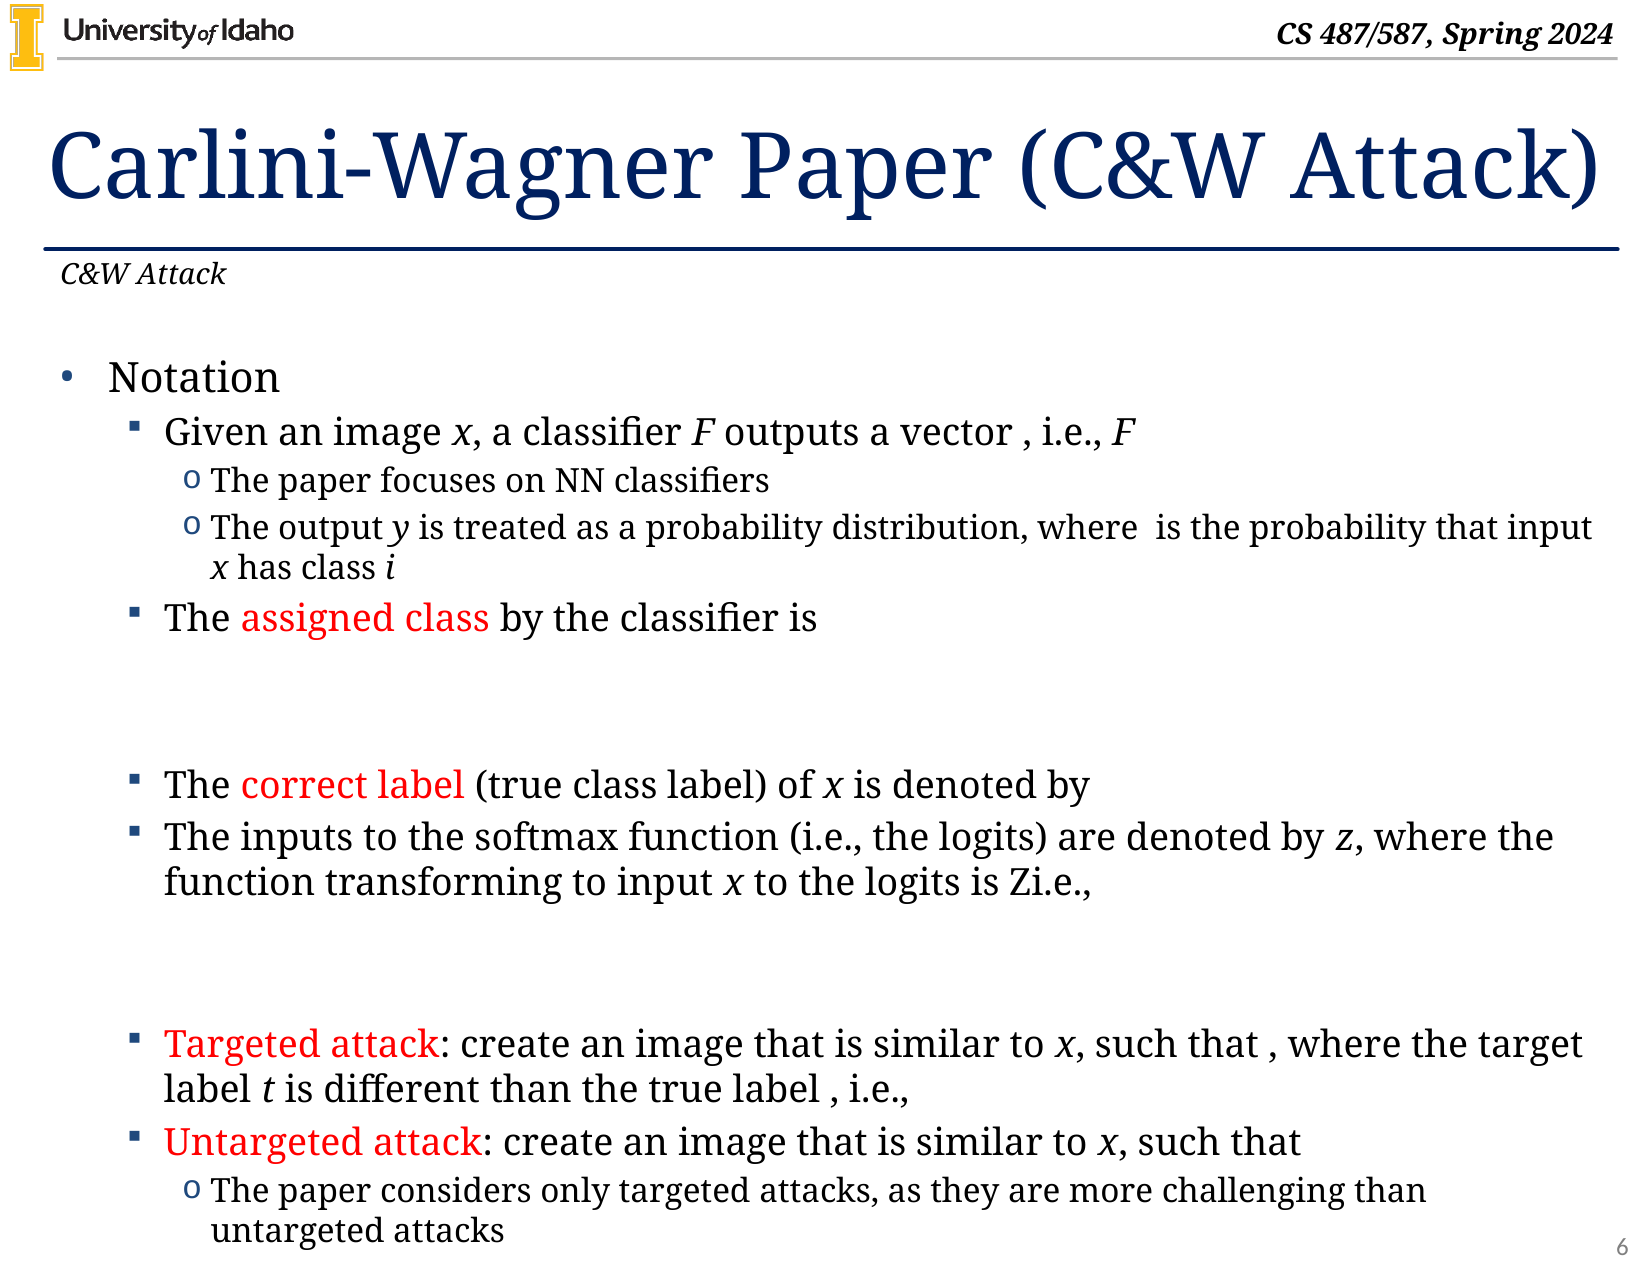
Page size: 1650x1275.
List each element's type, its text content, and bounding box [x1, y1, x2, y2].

picture [57, 2, 294, 52]
list C&W Attack [45, 247, 1062, 306]
title Carlini-Wagner Paper (C&W Attack) [0, 75, 1650, 248]
picture [9, 4, 48, 71]
